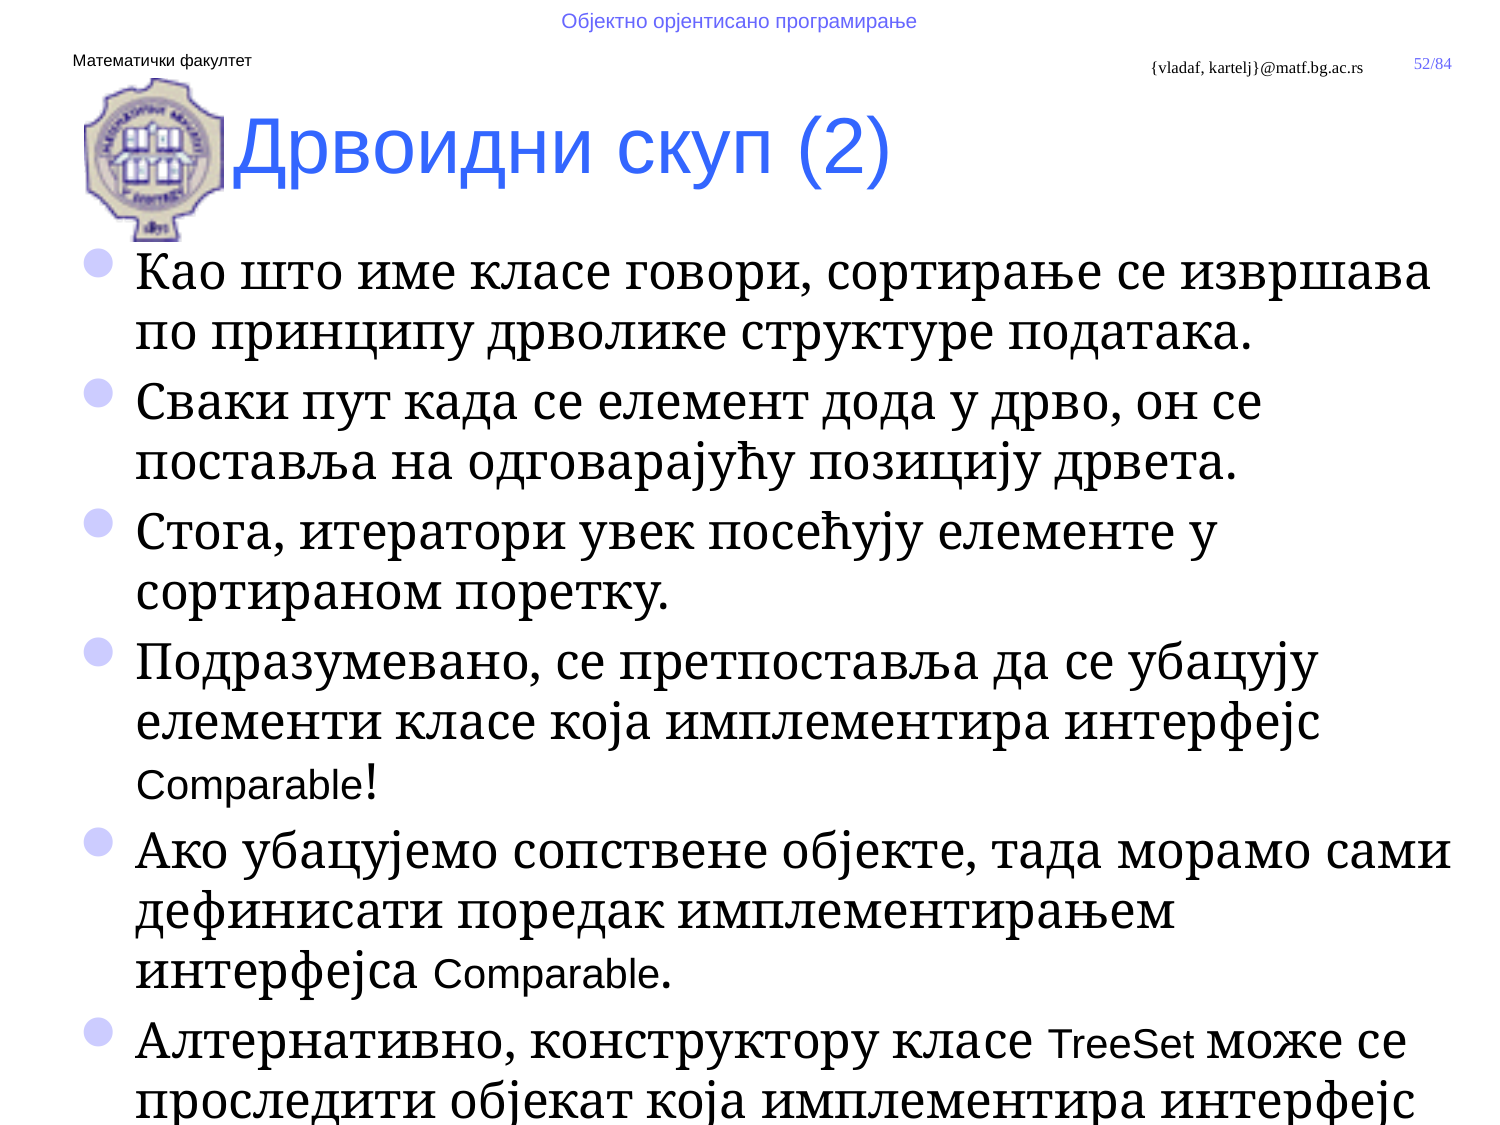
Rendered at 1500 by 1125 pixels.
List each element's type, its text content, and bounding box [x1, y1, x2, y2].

text_box Као што име класе говори, сортирање се извршава по принципу дрволике структуре података. Сваки пут када се елемент дода у дрво, он се поставља на одговарајућу позицију дрвета. Стога, итератори увек посећују елементе у сортираном поретку. Подразумевано, се претпоставља да се убацују елементи класе која имплементира интерфејс Comparable! Ако убацујемо сопствене објекте, тада морамо сами дефинисати поредак имплементирањем интерфејса Comparable. Алтернативно, конструктору класе TreeSet може се проследити објекат која имплементира интерфејс Comparator. [64, 231, 1483, 967]
text_box Дрвоидни скуп (2) [218, 66, 1500, 217]
picture [84, 78, 224, 231]
